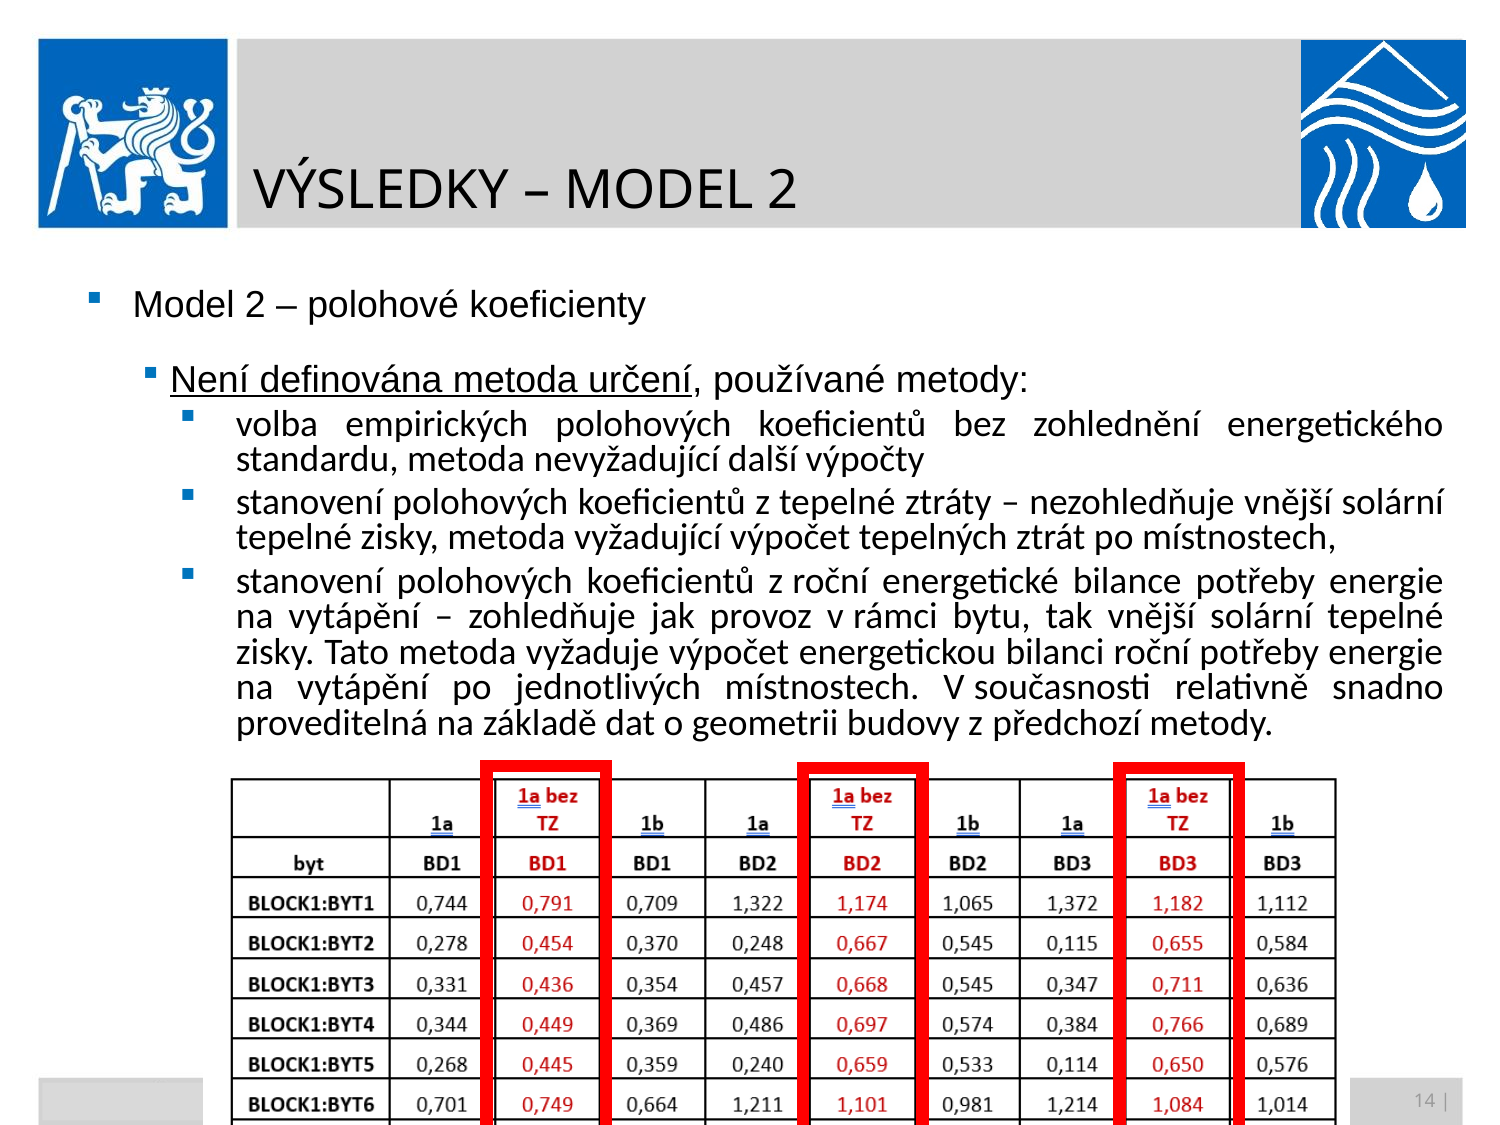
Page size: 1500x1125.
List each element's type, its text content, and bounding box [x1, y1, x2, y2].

title Výsledky – Model 2 [238, 36, 1230, 229]
picture [0, 0, 1500, 1125]
list Model 2 – polohové koeficienty Není definována metoda určení, používané metody: volba empirických polohových koeficientů bez zohlednění energetického standardu, metoda nevyžadující další výpočty stanovení polohových koeficientů z tepelné ztráty – nezohledňuje vnější solární tepelné zisky, metoda vyžadující výpočet tepelných ztrát po místnostech, stanovení polohových koeficientů z roční energetické bilance potřeby energie na vytápění – zohledňuje jak provoz v rámci bytu, tak vnější solární tepelné zisky. Tato metoda vyžaduje výpočet energetickou bilanci roční potřeby energie na vytápění po jednotlivých místnostech. V současnosti relativně snadno proveditelná na základě dat o geometrii budovy z předchozí metody. [70, 249, 1460, 1068]
